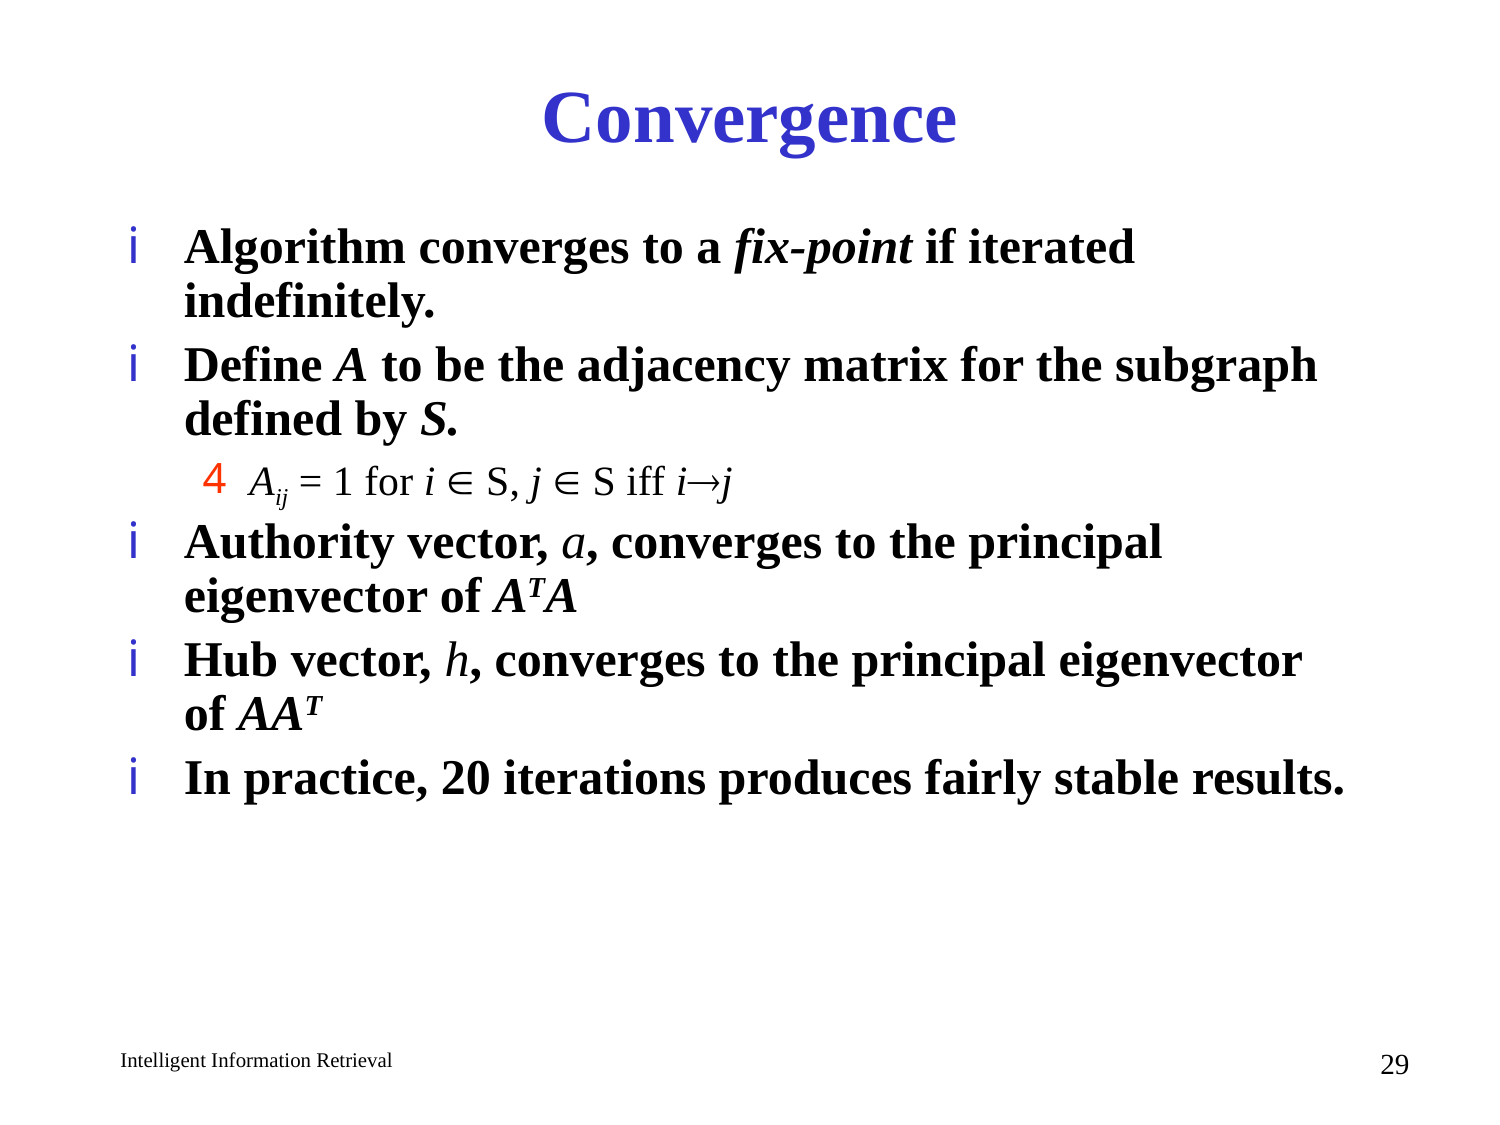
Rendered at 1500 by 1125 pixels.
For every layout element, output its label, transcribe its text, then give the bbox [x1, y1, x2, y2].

title Convergence [112, 50, 1388, 175]
slide_number 29 [1112, 1037, 1426, 1076]
footer Intelligent Information Retrieval [105, 1039, 669, 1078]
list Algorithm converges to a fix-point if iterated indefinitely. Define A to be the adjacency matrix for the subgraph defined by S. Aij = 1 for i  S, j  S iff ij Authority vector, a, converges to the principal eigenvector of ATA Hub vector, h, converges to the principal eigenvector of AAT In practice, 20 iterations produces fairly stable results. [112, 212, 1372, 1013]
